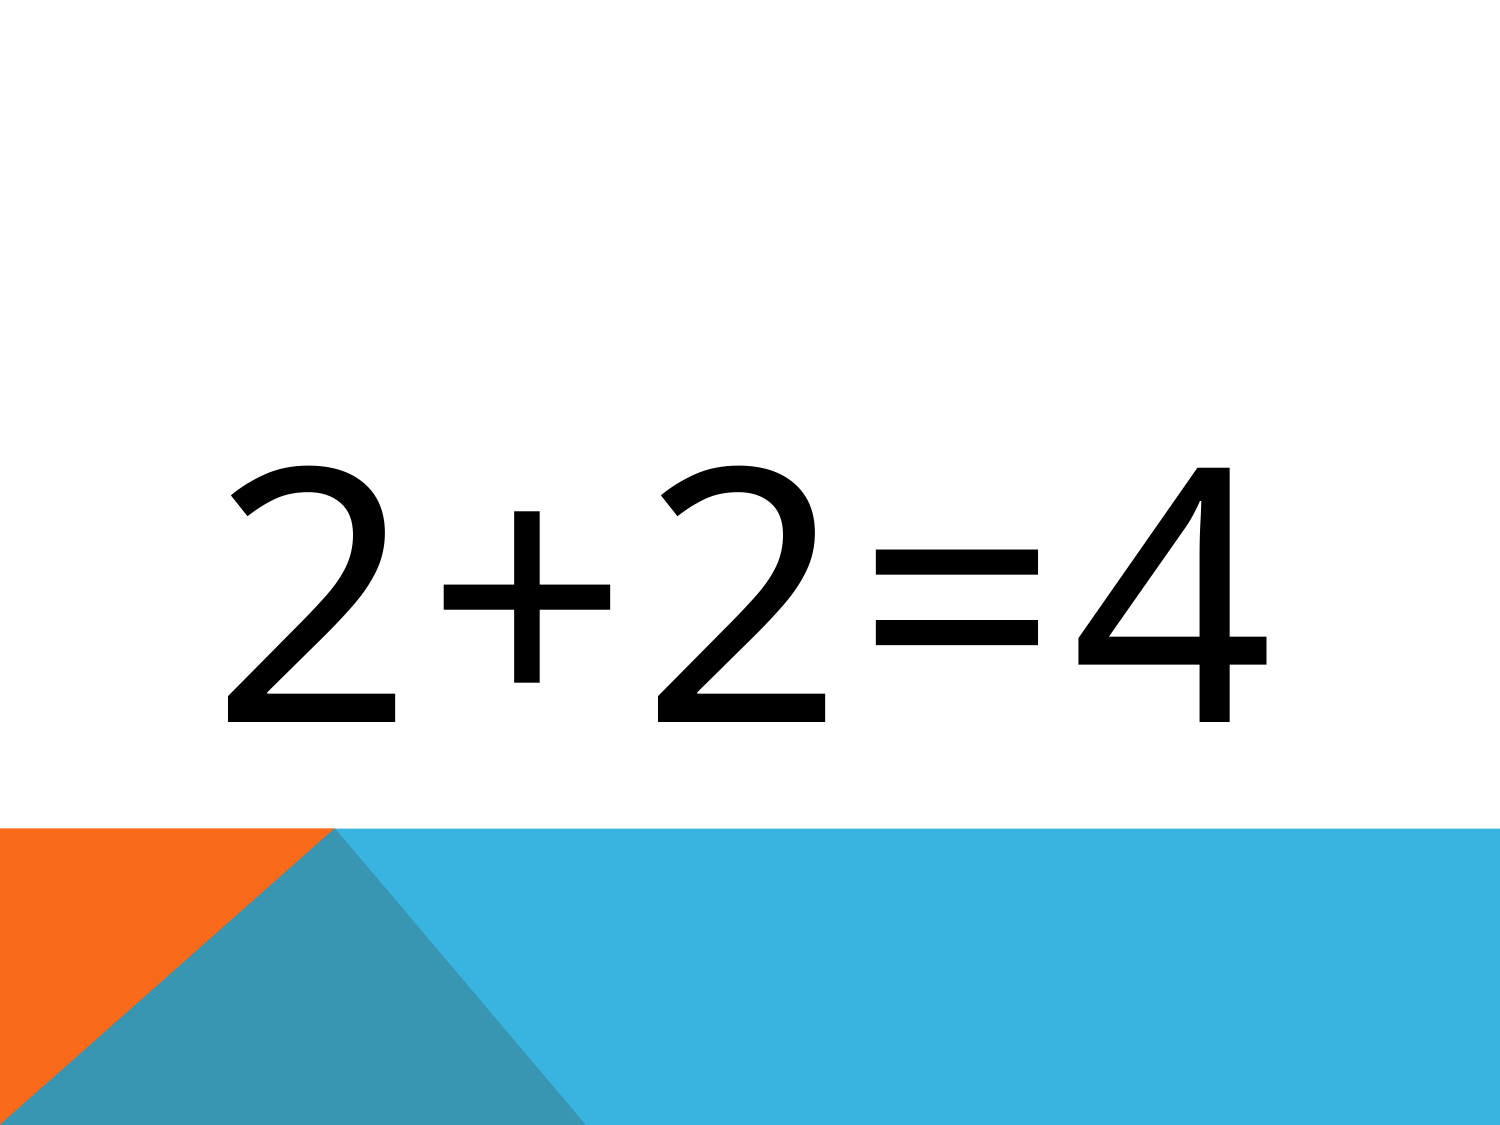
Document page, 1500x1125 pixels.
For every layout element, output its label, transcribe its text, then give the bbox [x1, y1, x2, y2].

text_box 2+2=4 [87, 261, 1400, 802]
